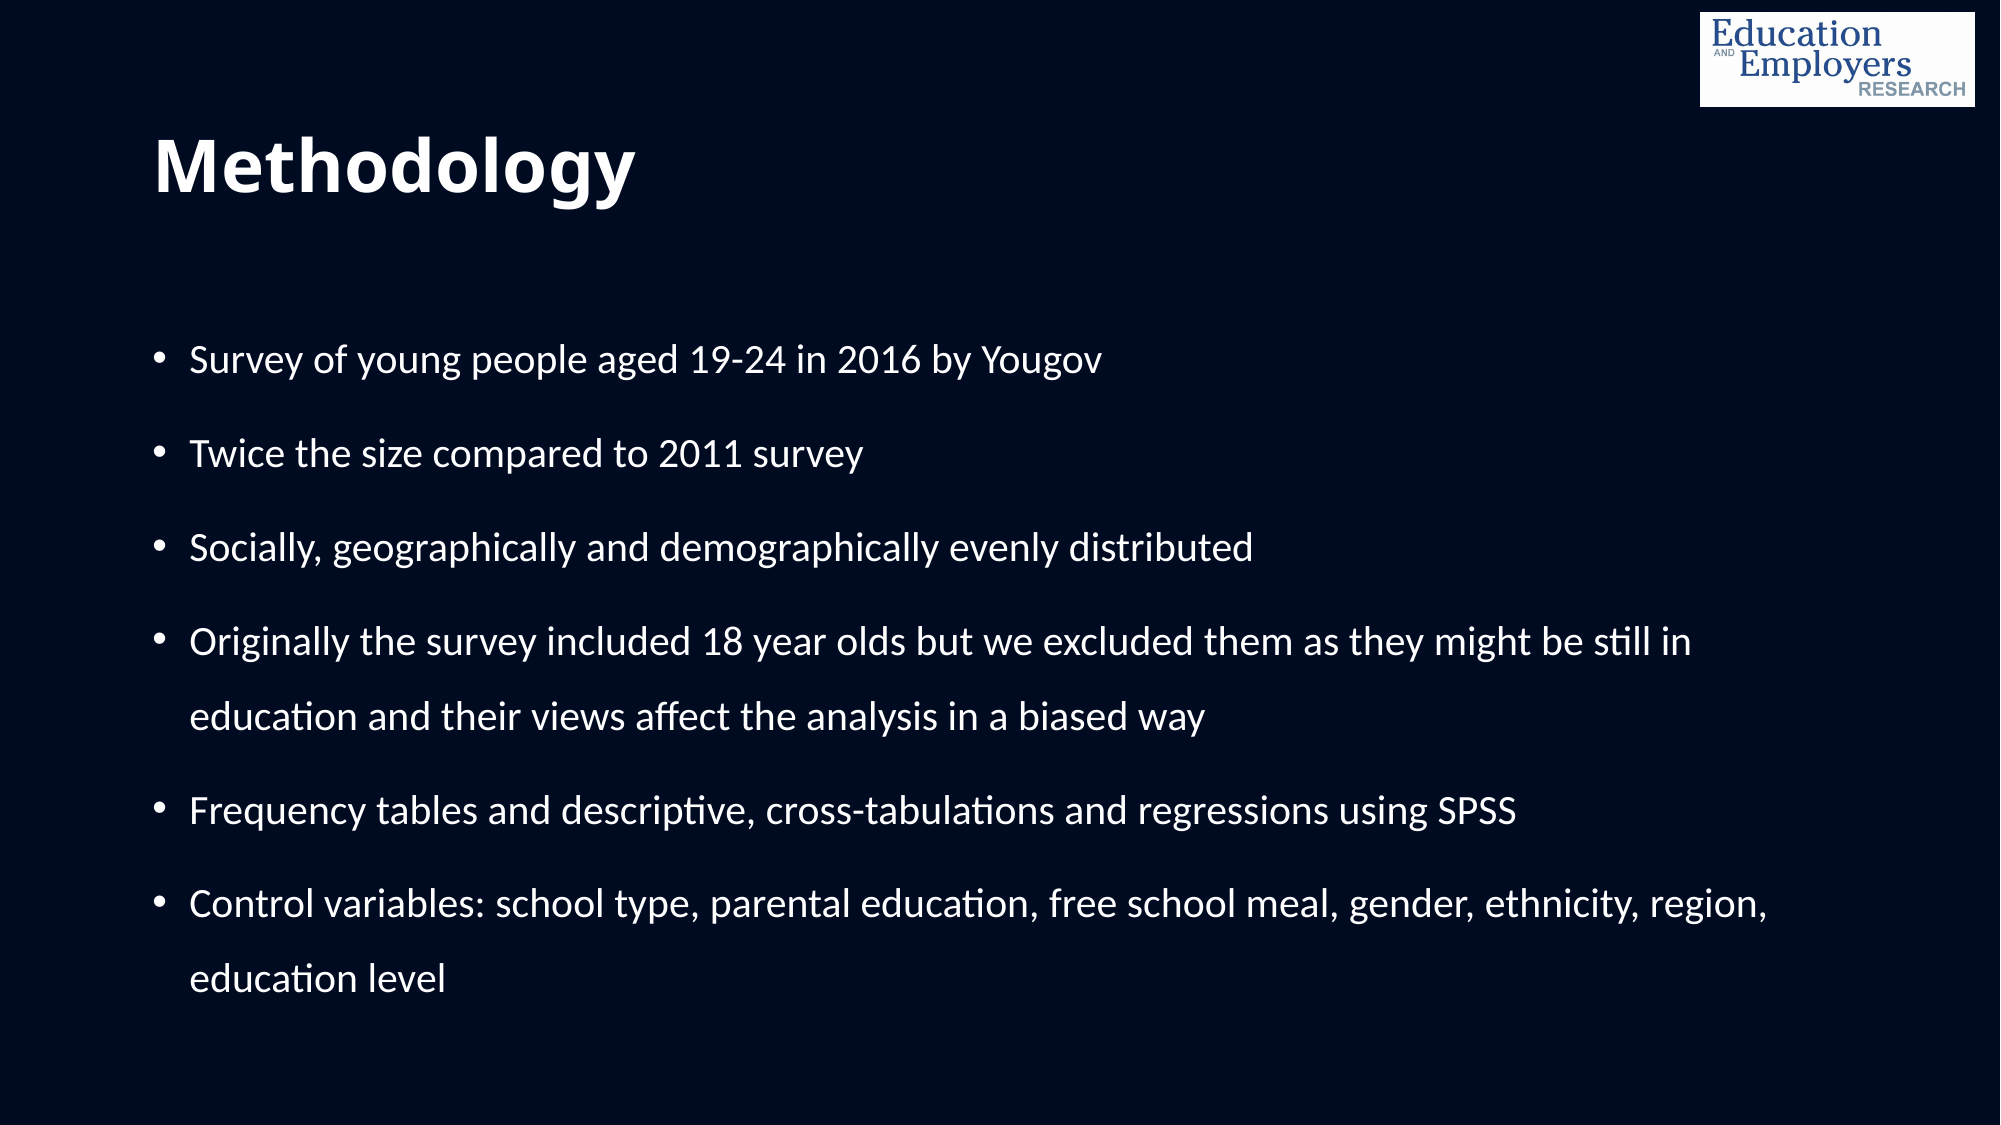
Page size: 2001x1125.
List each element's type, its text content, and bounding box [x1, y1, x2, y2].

title Methodology [137, 59, 1863, 278]
picture [1699, 12, 1976, 107]
list Survey of young people aged 19-24 in 2016 by Yougov Twice the size compared to 2011 survey Socially, geographically and demographically evenly distributed Originally the survey included 18 year olds but we excluded them as they might be still in education and their views affect the analysis in a biased way Frequency tables and descriptive, cross-tabulations and regressions using SPSS Control variables: school type, parental education, free school meal, gender, ethnicity, region, education level [137, 299, 1863, 1014]
